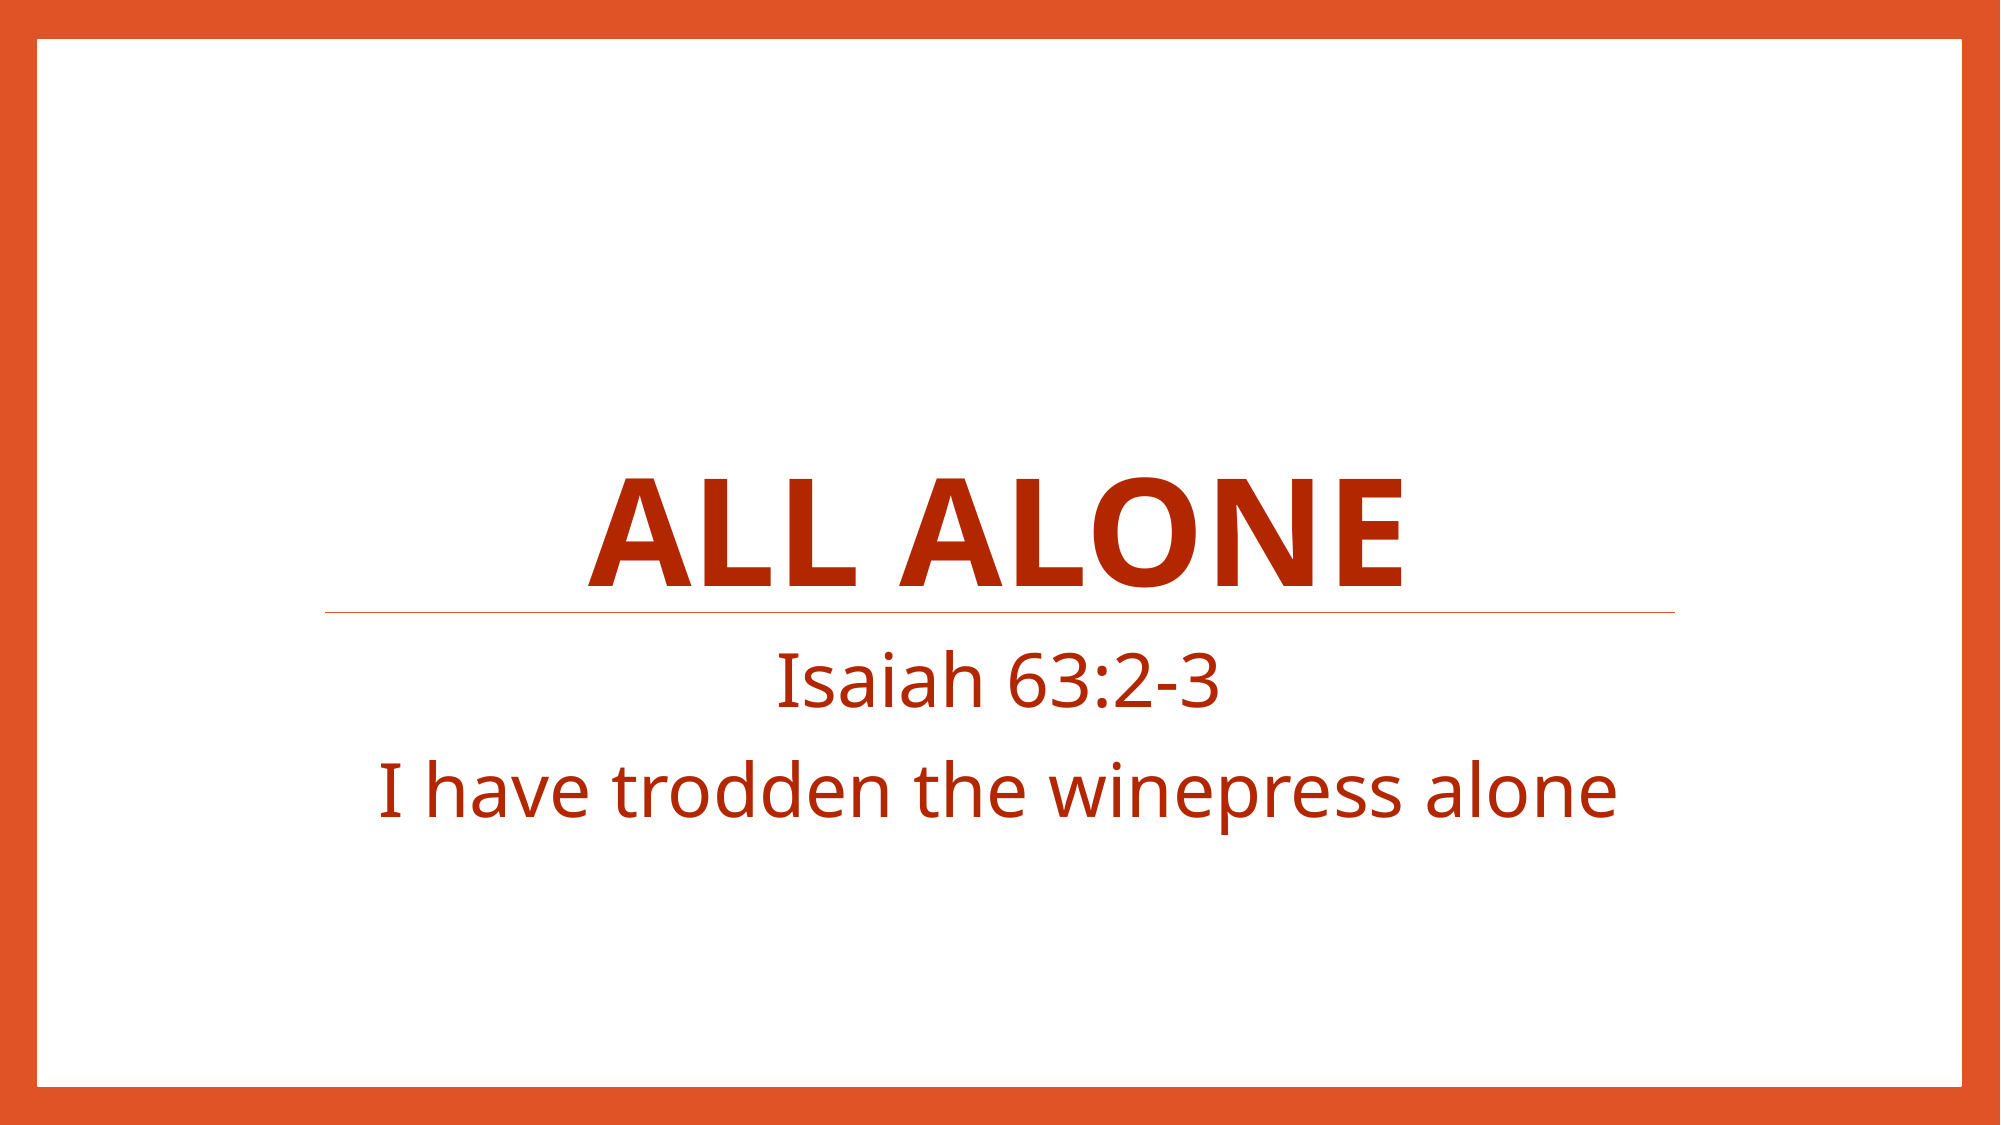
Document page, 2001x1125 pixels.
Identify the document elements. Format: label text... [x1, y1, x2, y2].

subtitle Isaiah 63:2-3 I have trodden the winepress alone [280, 634, 1719, 863]
title All alone [182, 144, 1818, 625]
